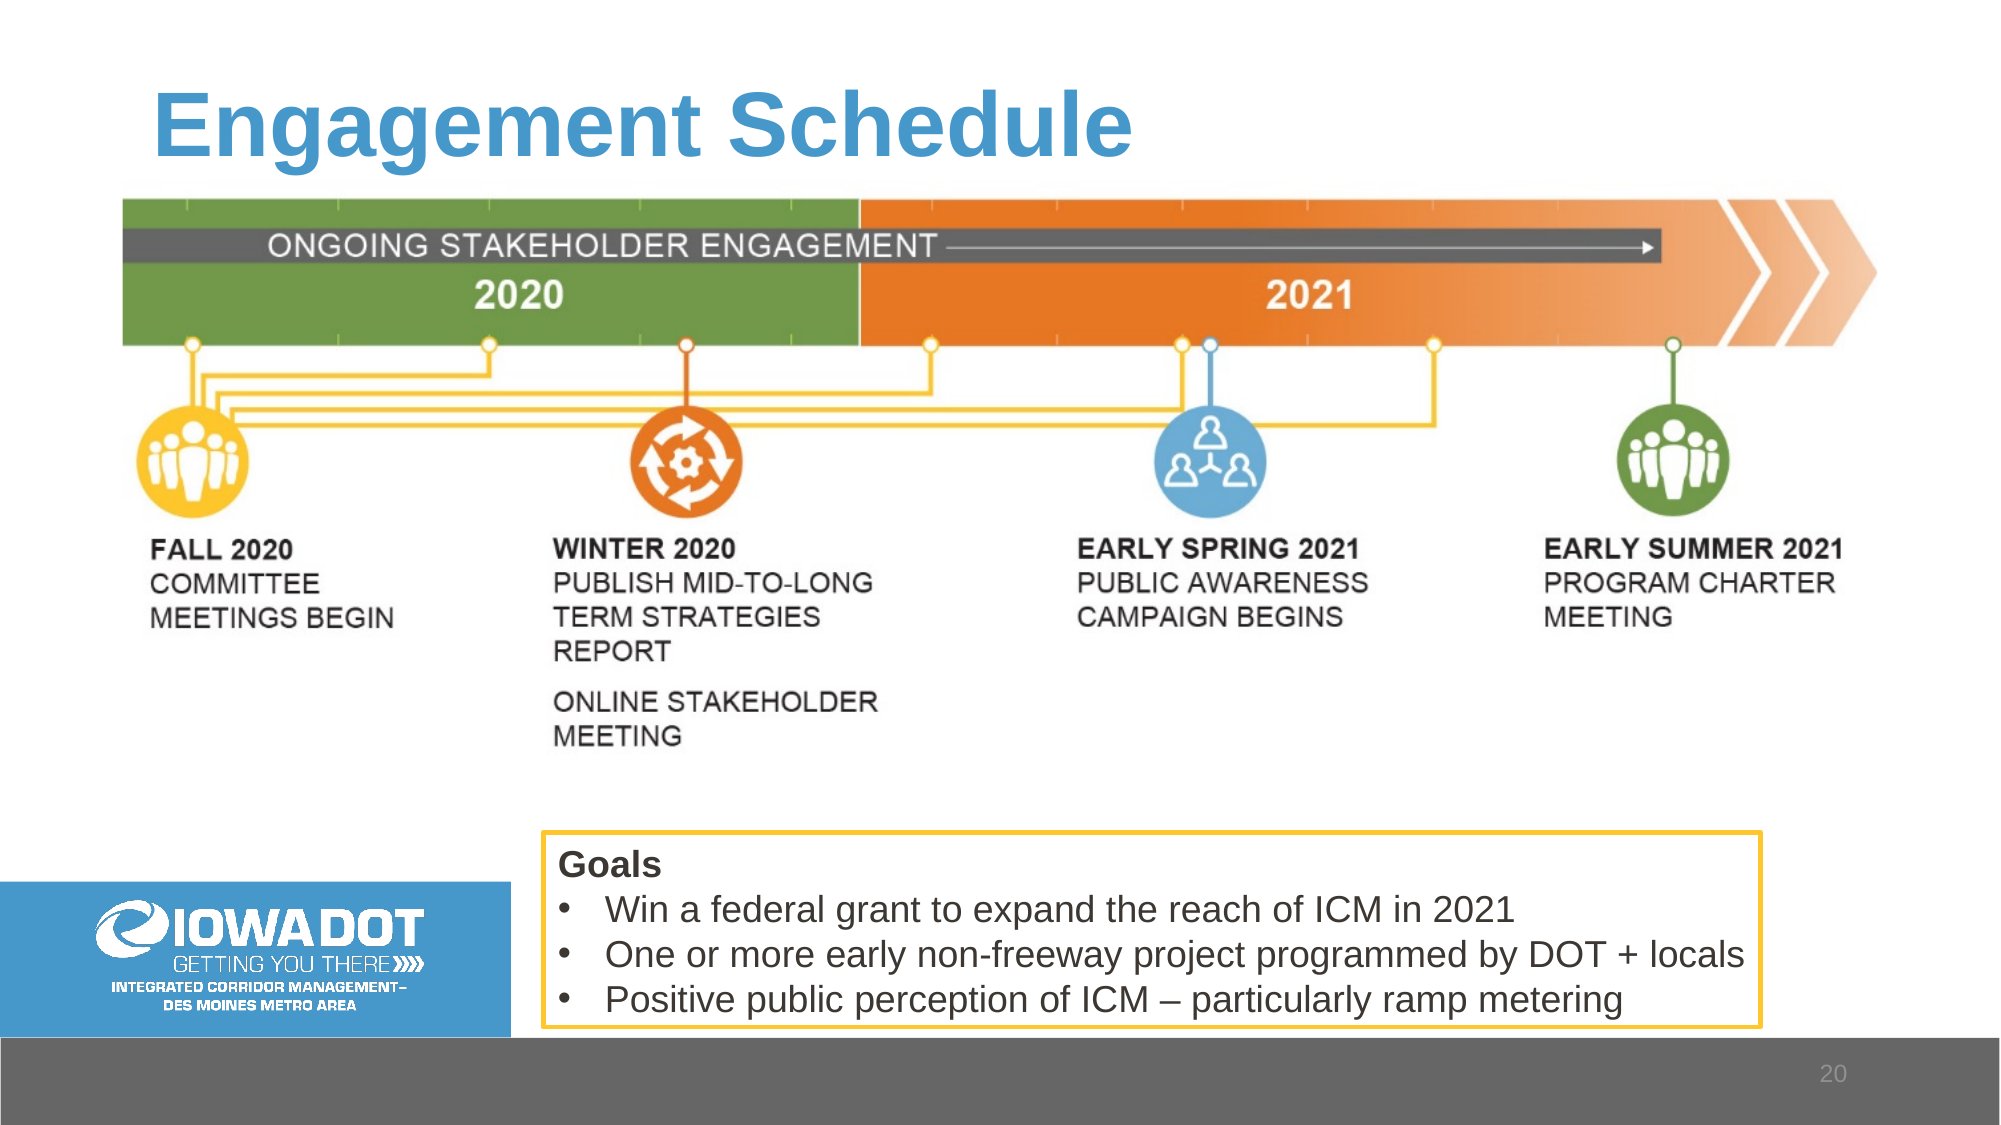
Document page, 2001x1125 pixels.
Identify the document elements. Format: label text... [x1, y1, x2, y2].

text_box Goals Win a federal grant to expand the reach of ICM in 2021 One or more early non-freeway project programmed by DOT + locals Positive public perception of ICM – particularly ramp metering [543, 832, 1761, 1027]
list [122, 180, 1878, 756]
picture [92, 896, 427, 1014]
title Engagement Schedule [137, 18, 1863, 180]
slide_number 20 [1412, 1042, 1863, 1103]
